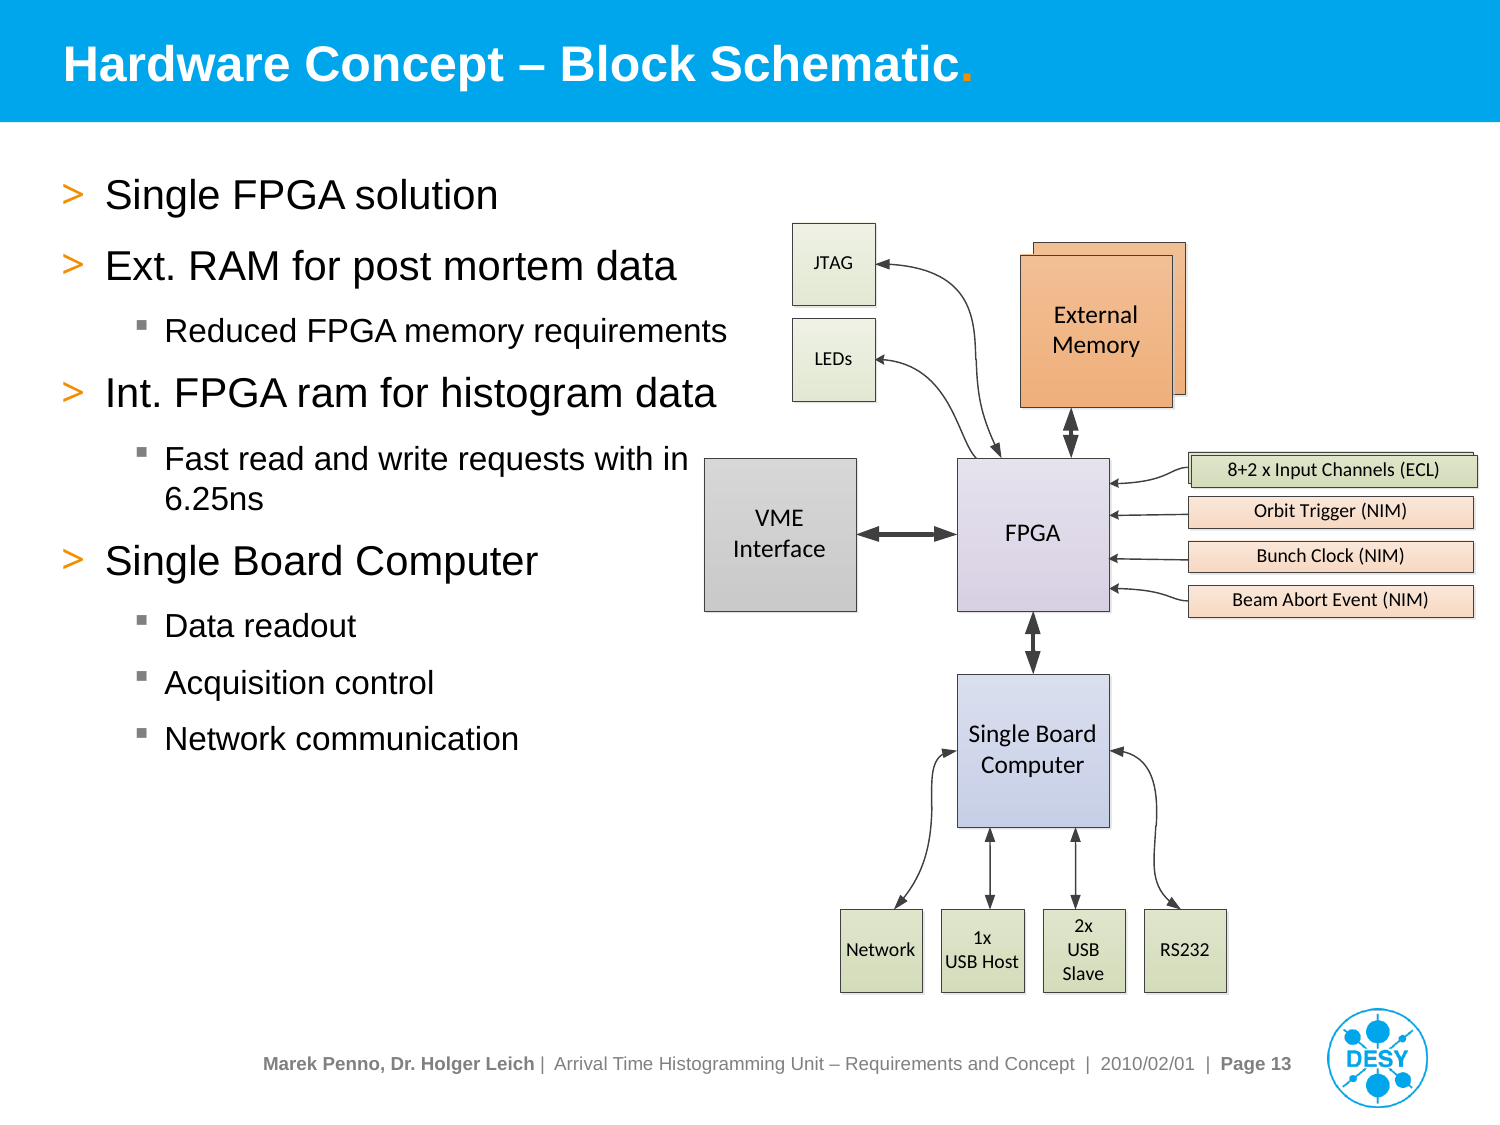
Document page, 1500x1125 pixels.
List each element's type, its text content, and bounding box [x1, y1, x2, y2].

picture [1391, 1071, 1428, 1108]
picture [1327, 1008, 1368, 1049]
title Hardware Concept – Block Schematic. [47, 16, 1446, 107]
picture [1330, 1011, 1426, 1106]
picture [701, 220, 1481, 996]
picture [1327, 1068, 1365, 1108]
list Single FPGA solution Ext. RAM for post mortem data Reduced FPGA memory requirements Int. FPGA ram for histogram data Fast read and write requests with in 6.25ns Single Board Computer Data readout Acquisition control Network communication [46, 160, 764, 1012]
picture [1387, 1008, 1428, 1046]
